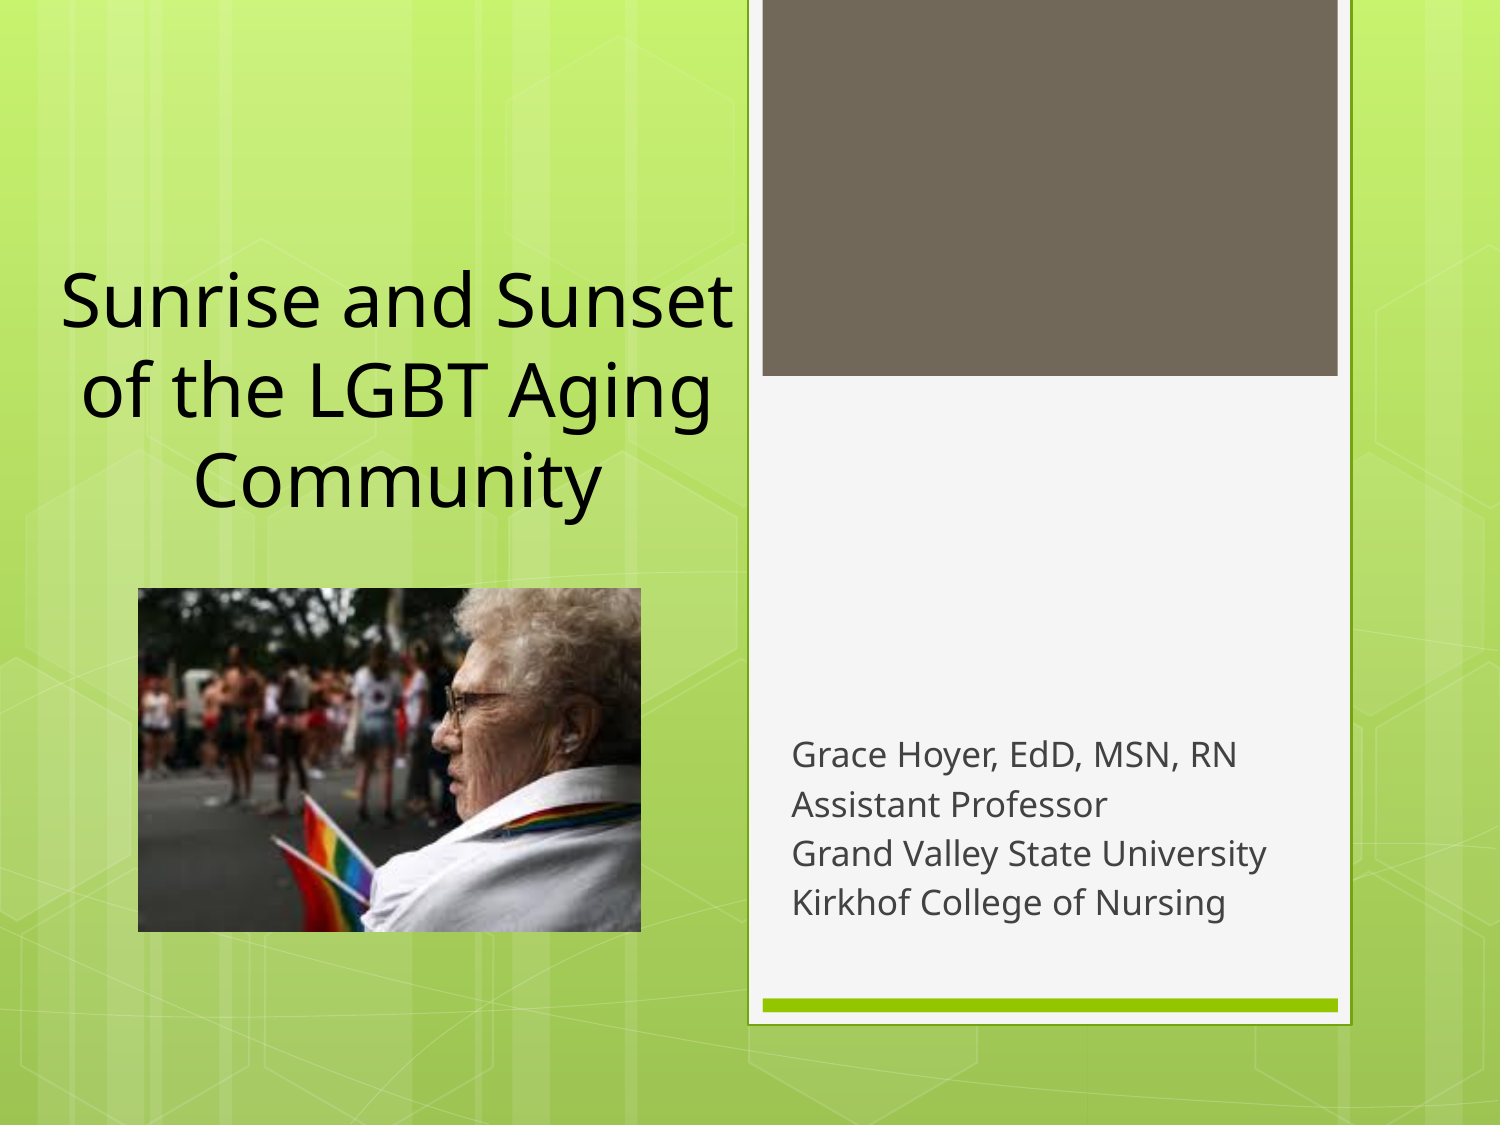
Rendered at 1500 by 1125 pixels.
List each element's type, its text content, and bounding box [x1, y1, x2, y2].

subtitle Grace Hoyer, EdD, MSN, RN Assistant Professor Grand Valley State University Kirkhof College of Nursing [776, 725, 1320, 933]
title Sunrise and Sunset of the LGBT Aging Community [40, 101, 755, 530]
picture [138, 588, 641, 933]
